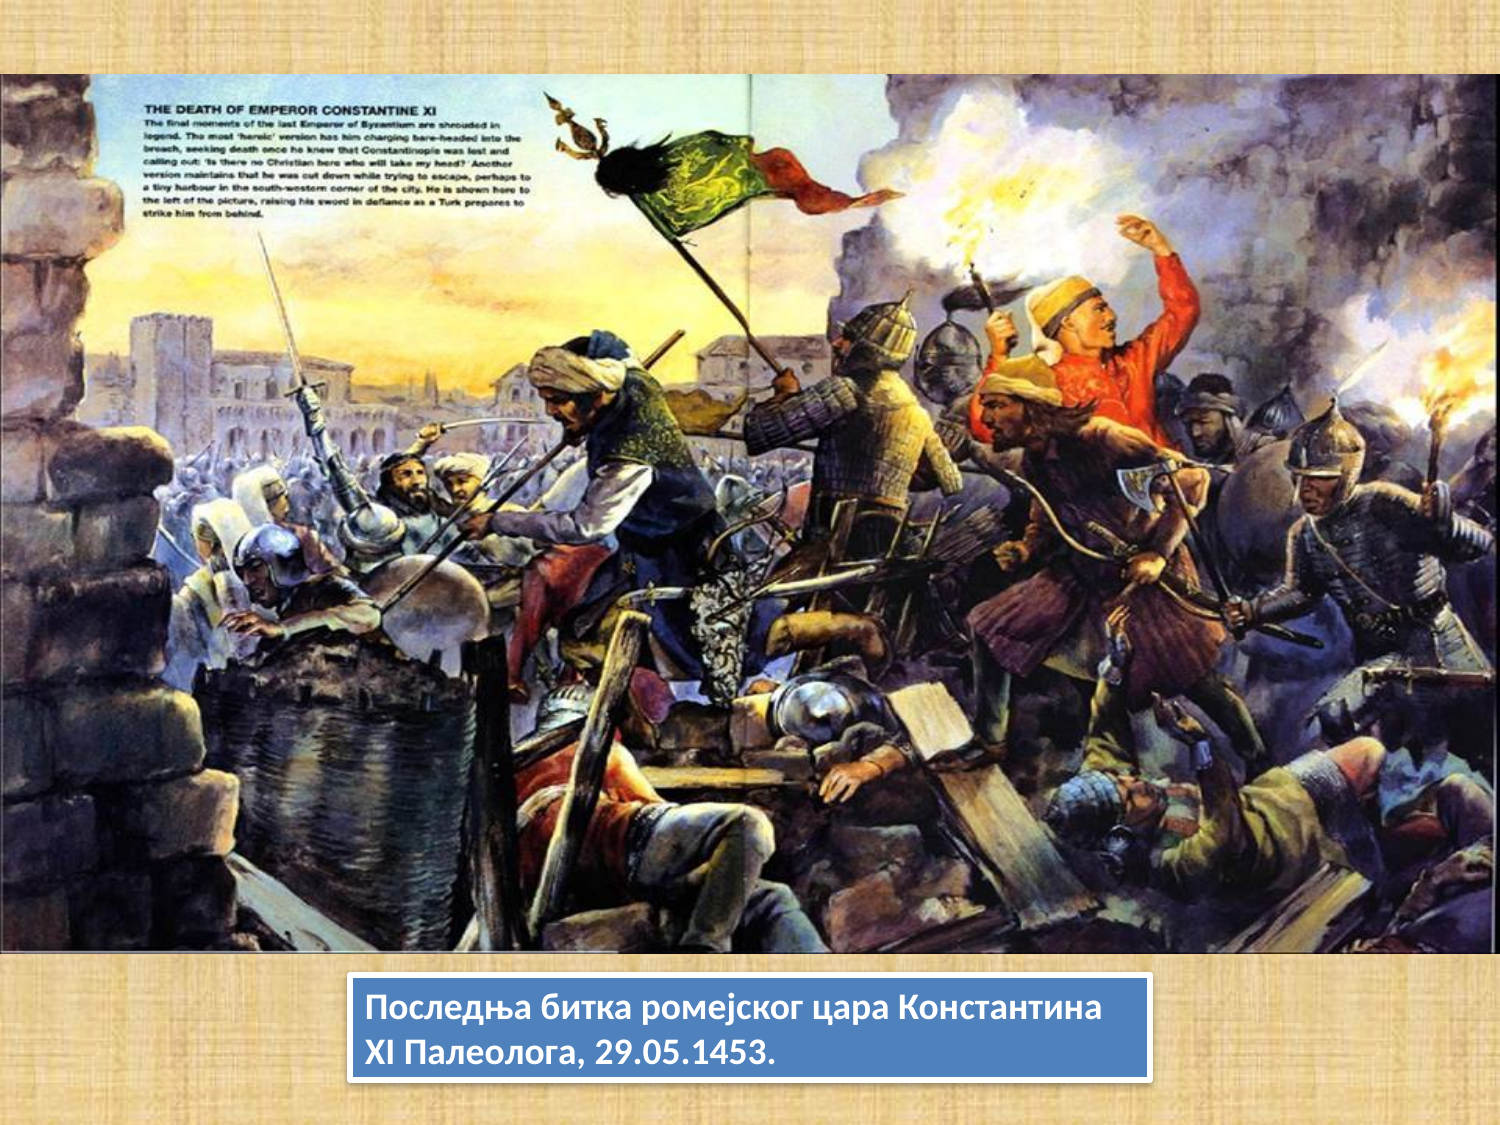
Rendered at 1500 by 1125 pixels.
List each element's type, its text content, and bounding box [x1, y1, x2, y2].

picture [0, 0, 1500, 1125]
text_box Последња битка ромејског цара Константина XI Палеолога, 29.05.1453. [347, 972, 1153, 1083]
